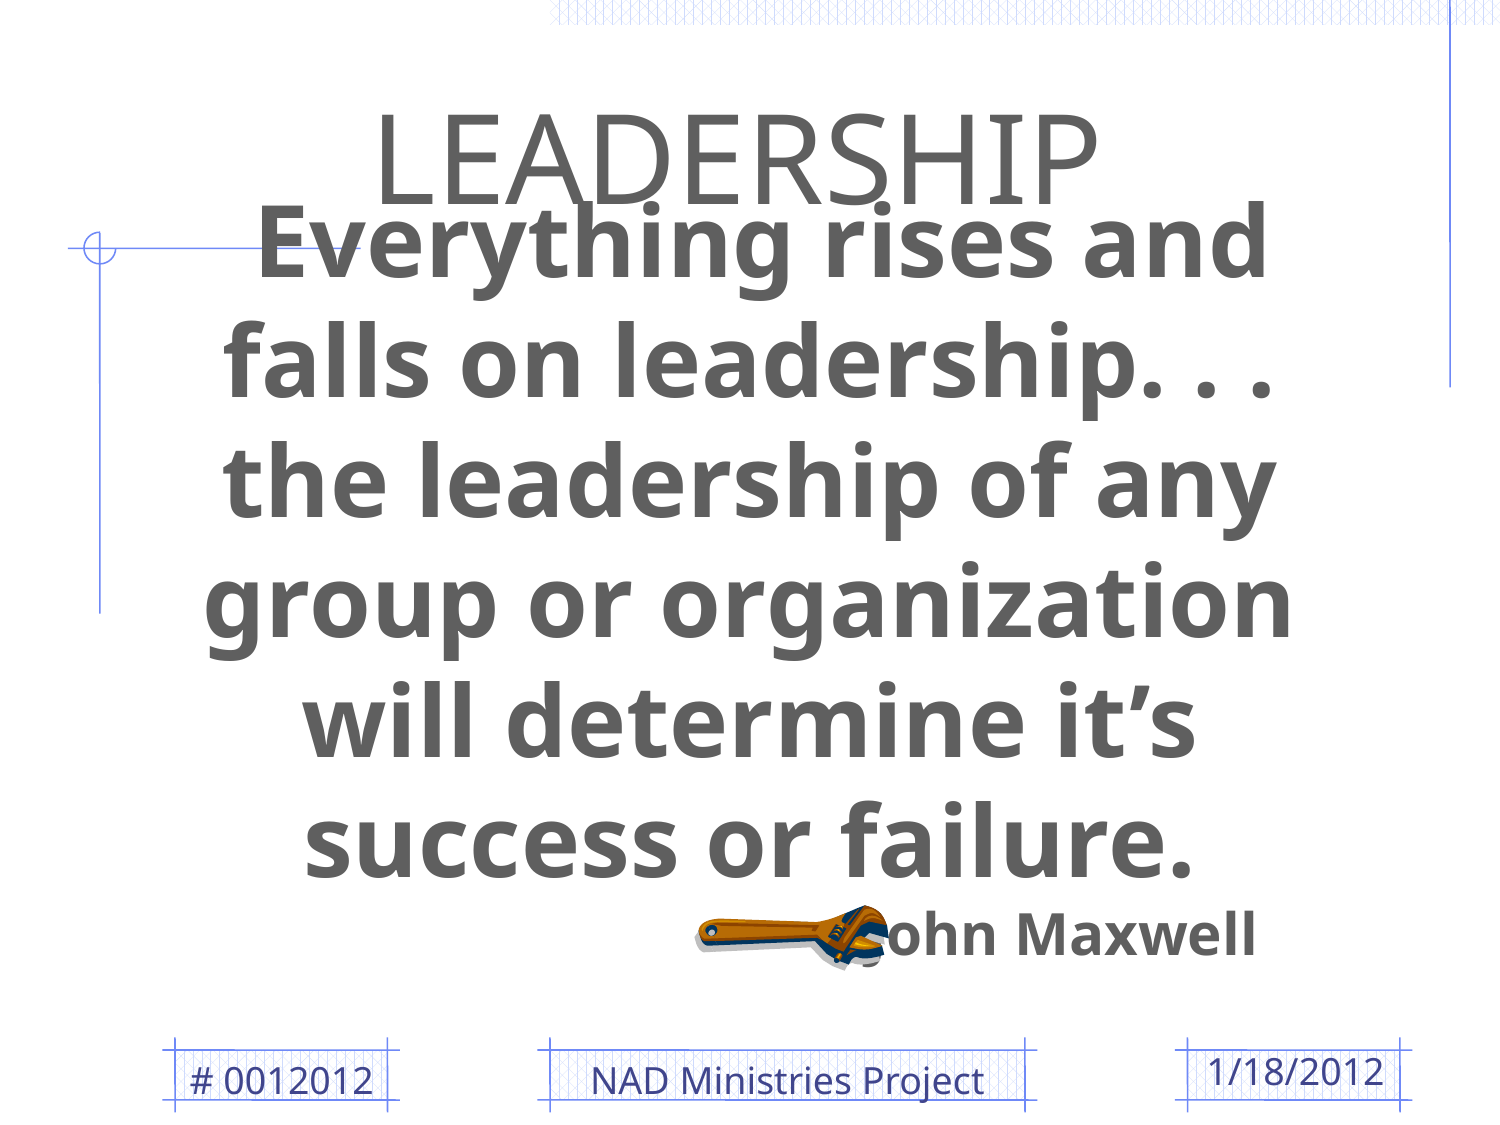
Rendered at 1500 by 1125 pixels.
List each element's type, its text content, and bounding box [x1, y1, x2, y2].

text_box # 0012012 [174, 1049, 413, 1110]
picture [702, 883, 887, 996]
title LEADERSHIP [99, 87, 1376, 238]
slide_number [1187, 1049, 1401, 1101]
slide_number Everything rises and falls on leadership. . . the leadership of any group or organization will determine it’s success or failure. John Maxwell [149, 312, 1351, 976]
text_box NAD Ministries Project [549, 1049, 1025, 1110]
